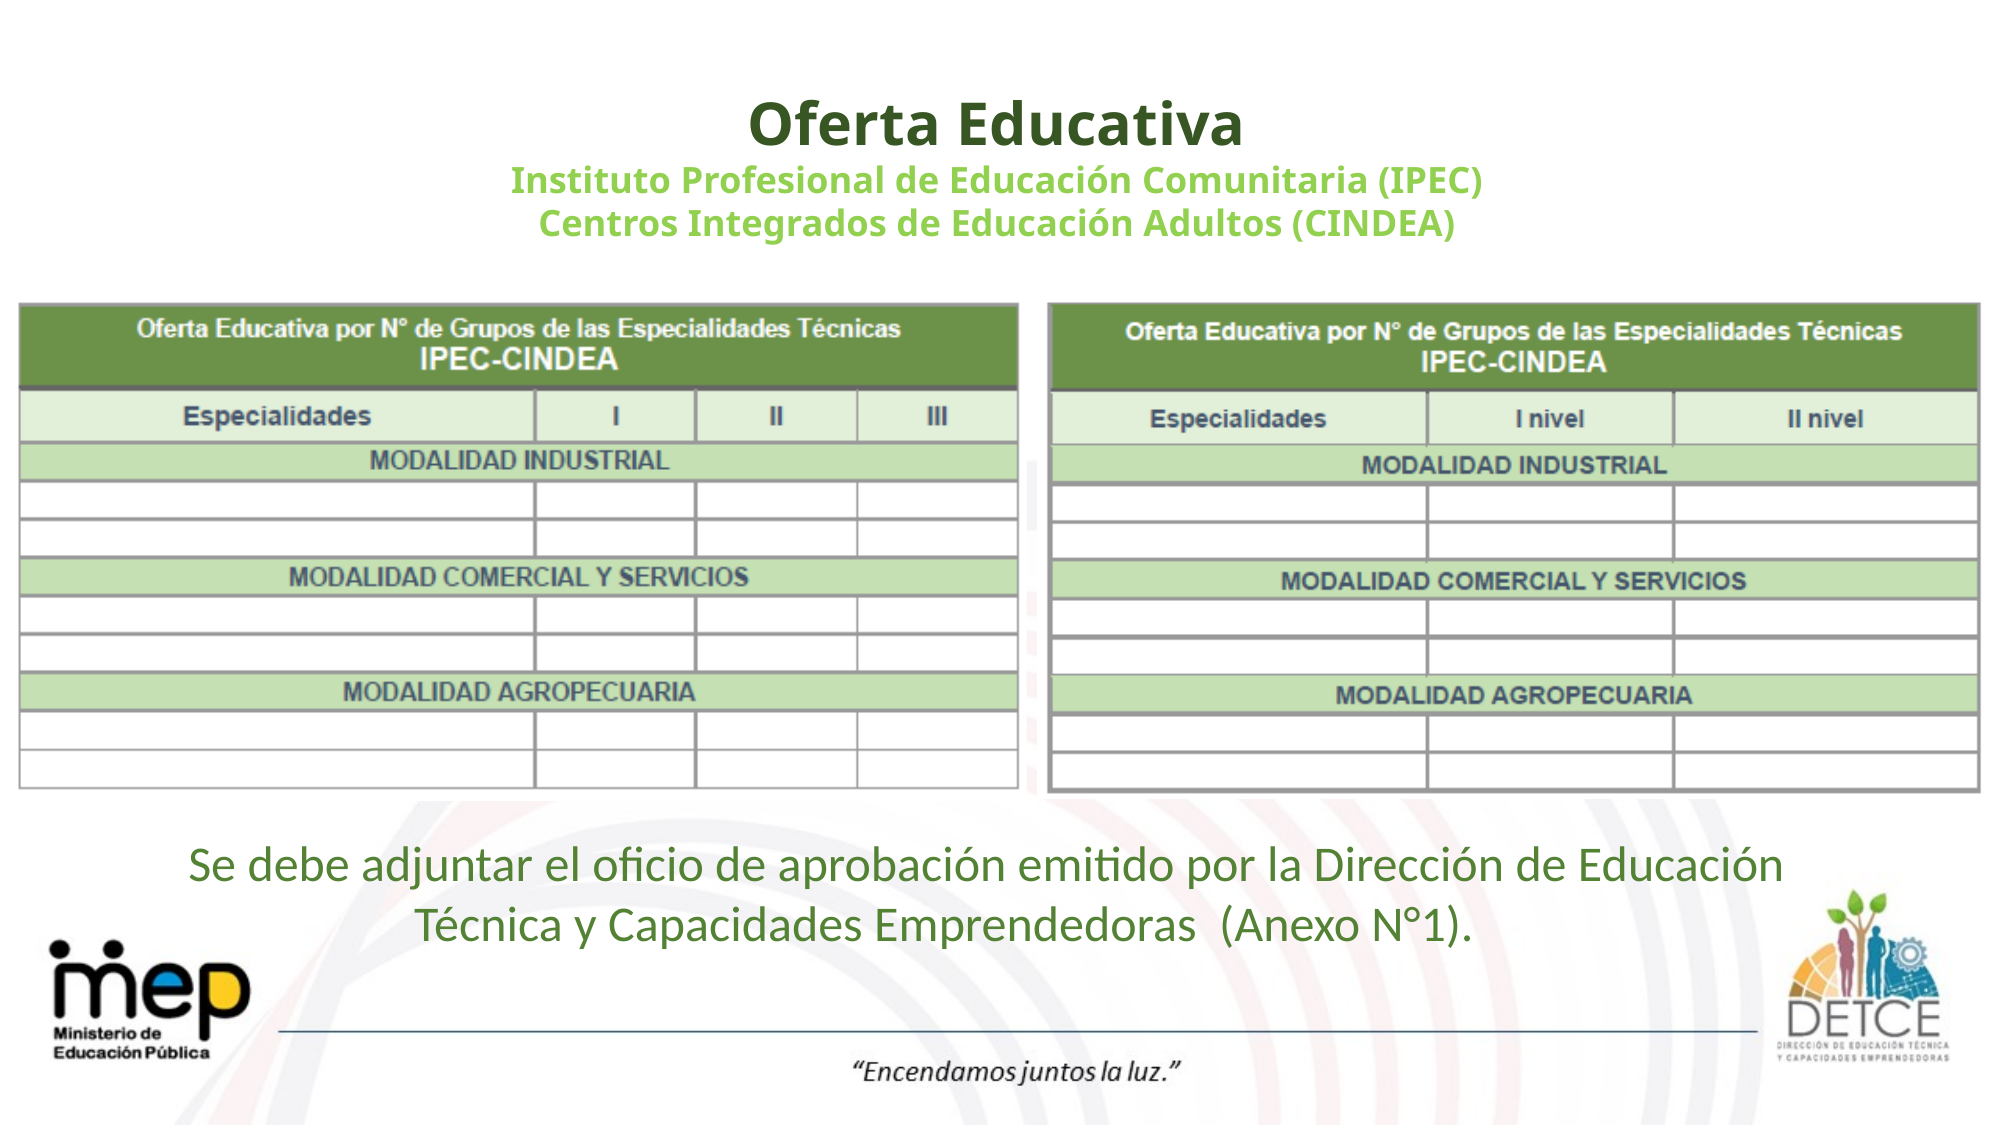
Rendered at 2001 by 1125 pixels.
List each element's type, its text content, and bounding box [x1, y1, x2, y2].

picture [0, 0, 2001, 1125]
title Oferta Educativa Instituto Profesional de Educación Comunitaria (IPEC) Centros Integrados de Educación Adultos (CINDEA) [159, 78, 1835, 252]
text_box Se debe adjuntar el oficio de aprobación emitido por la Dirección de Educación Técnica y Capacidades Emprendedoras (Anexo N°1). [36, 823, 1863, 959]
